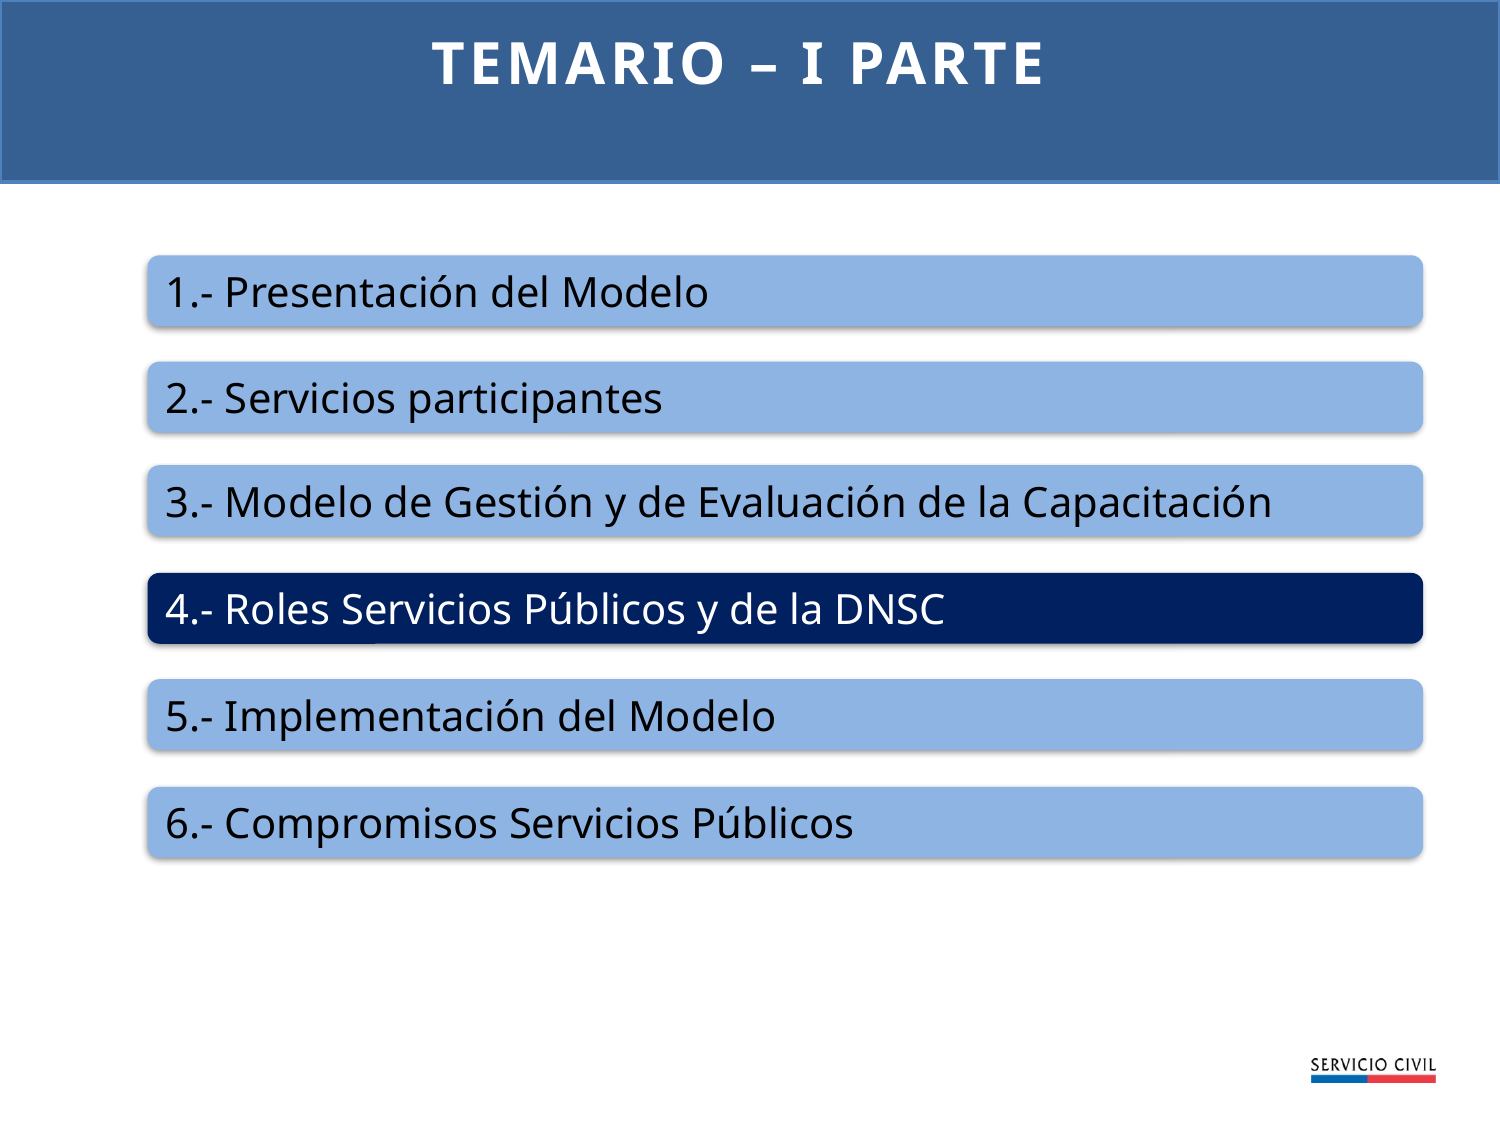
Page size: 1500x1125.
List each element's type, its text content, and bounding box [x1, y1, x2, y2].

picture [1311, 1058, 1436, 1083]
text_box 3.- Modelo de Gestión y de Evaluación de la Capacitación [147, 465, 1424, 537]
text_box 6.- Compromisos Servicios Públicos [147, 786, 1424, 858]
text_box 1.- Presentación del Modelo [147, 255, 1424, 327]
text_box 4.- Roles Servicios Públicos y de la DNSC [147, 572, 1424, 644]
title Temario – I PARTE [76, 19, 1400, 207]
text_box 2.- Servicios participantes [147, 361, 1424, 433]
text_box 5.- Implementación del Modelo [147, 679, 1424, 751]
